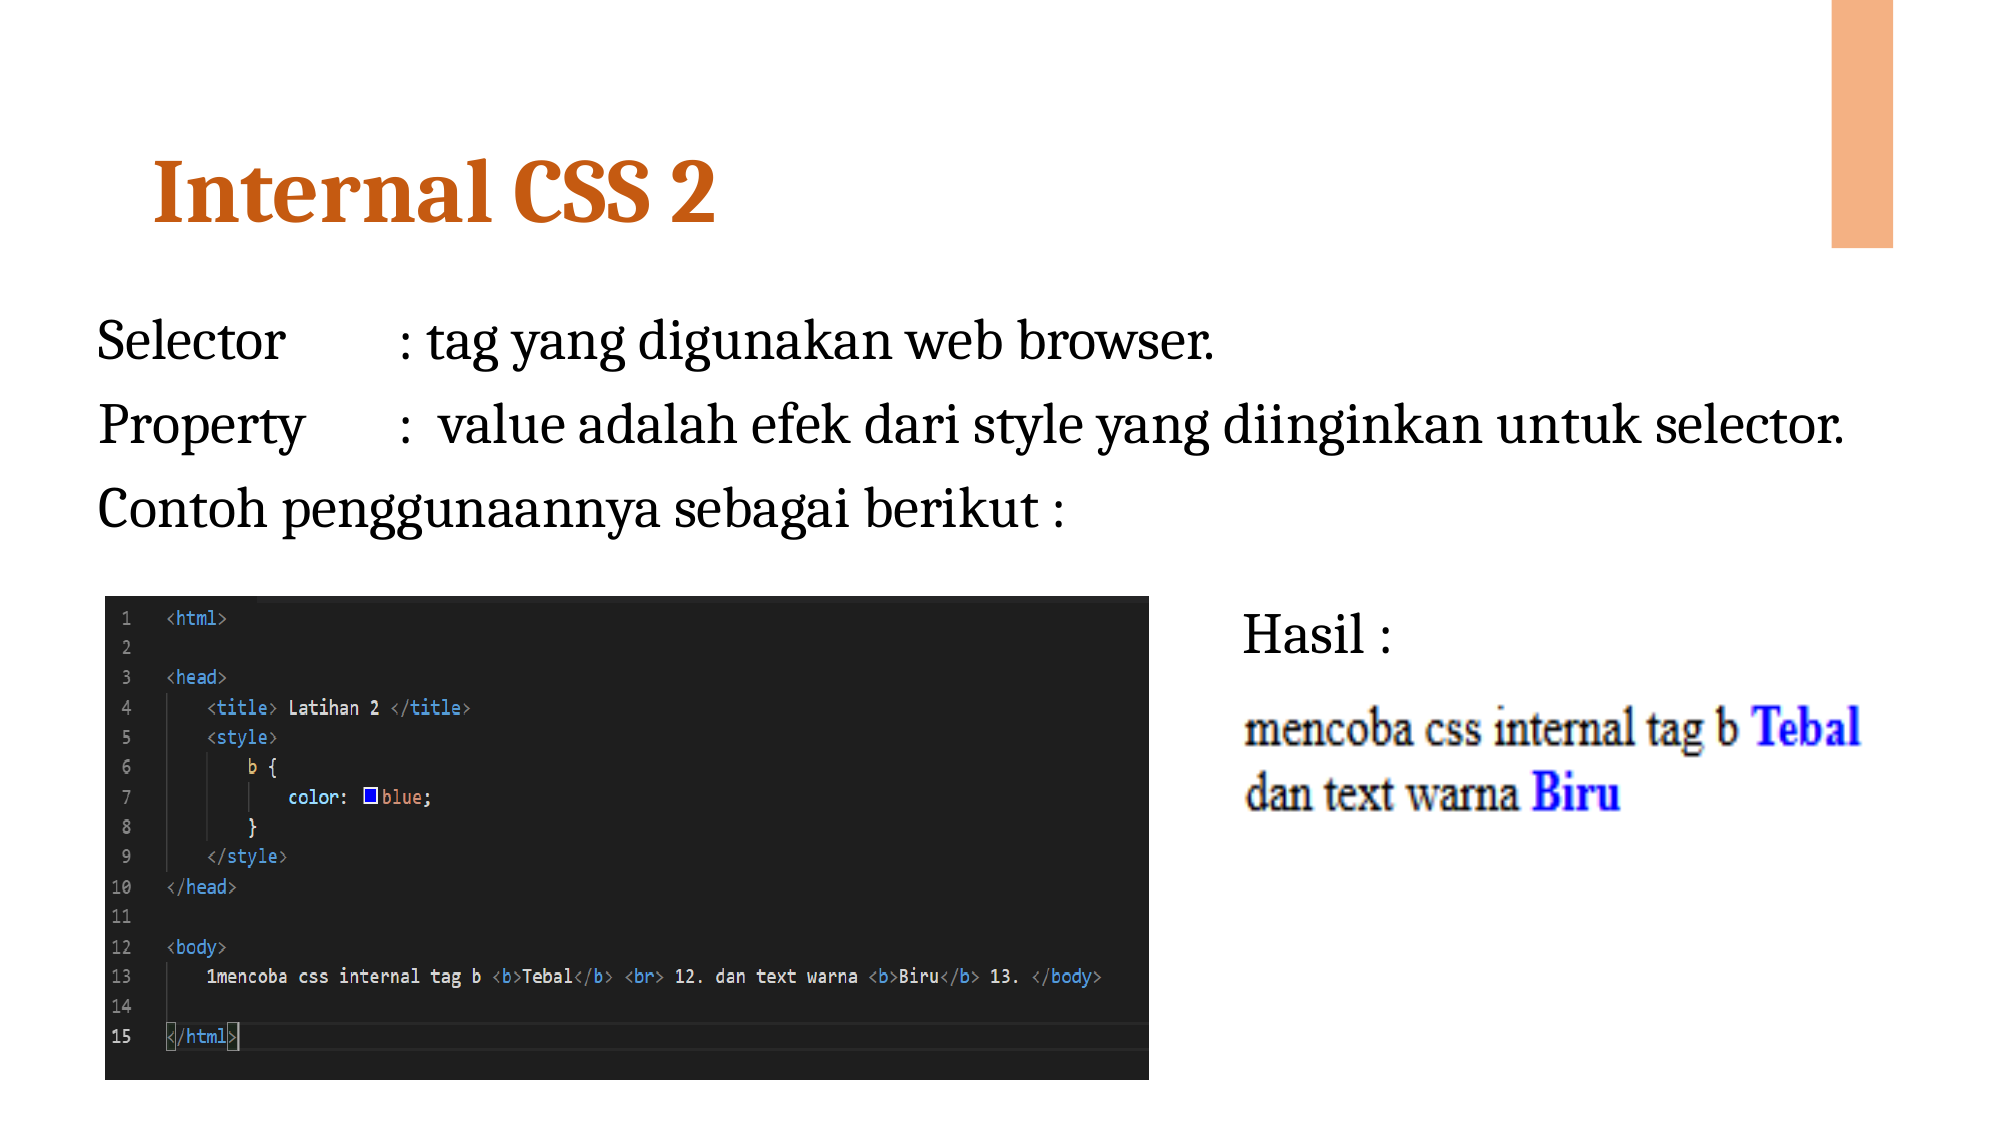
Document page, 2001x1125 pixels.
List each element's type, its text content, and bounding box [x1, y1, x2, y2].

text_box Hasil : [1227, 596, 1462, 678]
text_box [1831, 0, 1894, 249]
picture [105, 596, 1149, 1080]
list Selector : tag yang digunakan web browser. Property : value adalah efek dari style yang diinginkan untuk selector. Contoh penggunaannya sebagai berikut : [83, 301, 1917, 824]
picture [1223, 678, 1938, 896]
title Internal CSS 2 [137, 84, 1863, 301]
